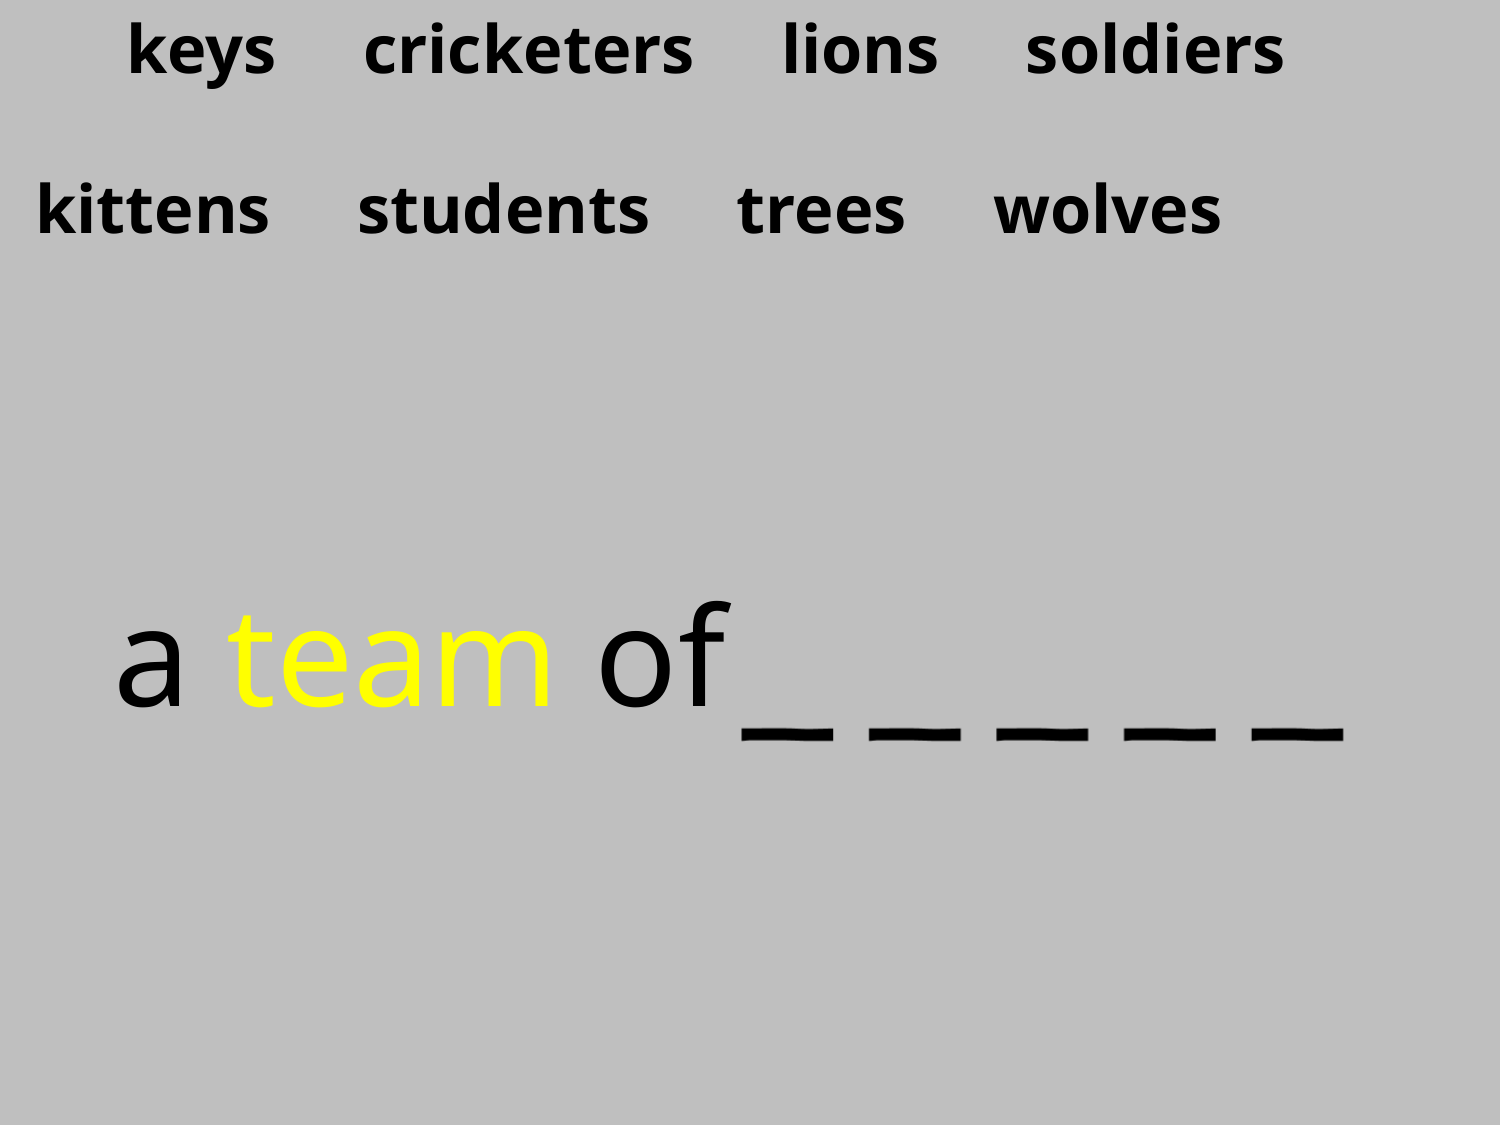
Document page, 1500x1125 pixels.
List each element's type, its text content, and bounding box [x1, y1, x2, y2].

picture [734, 584, 1450, 757]
text_box a team of cricketers [0, 561, 1500, 742]
text_box keys cricketers lions soldiers kittens students trees wolves [0, 0, 1500, 255]
